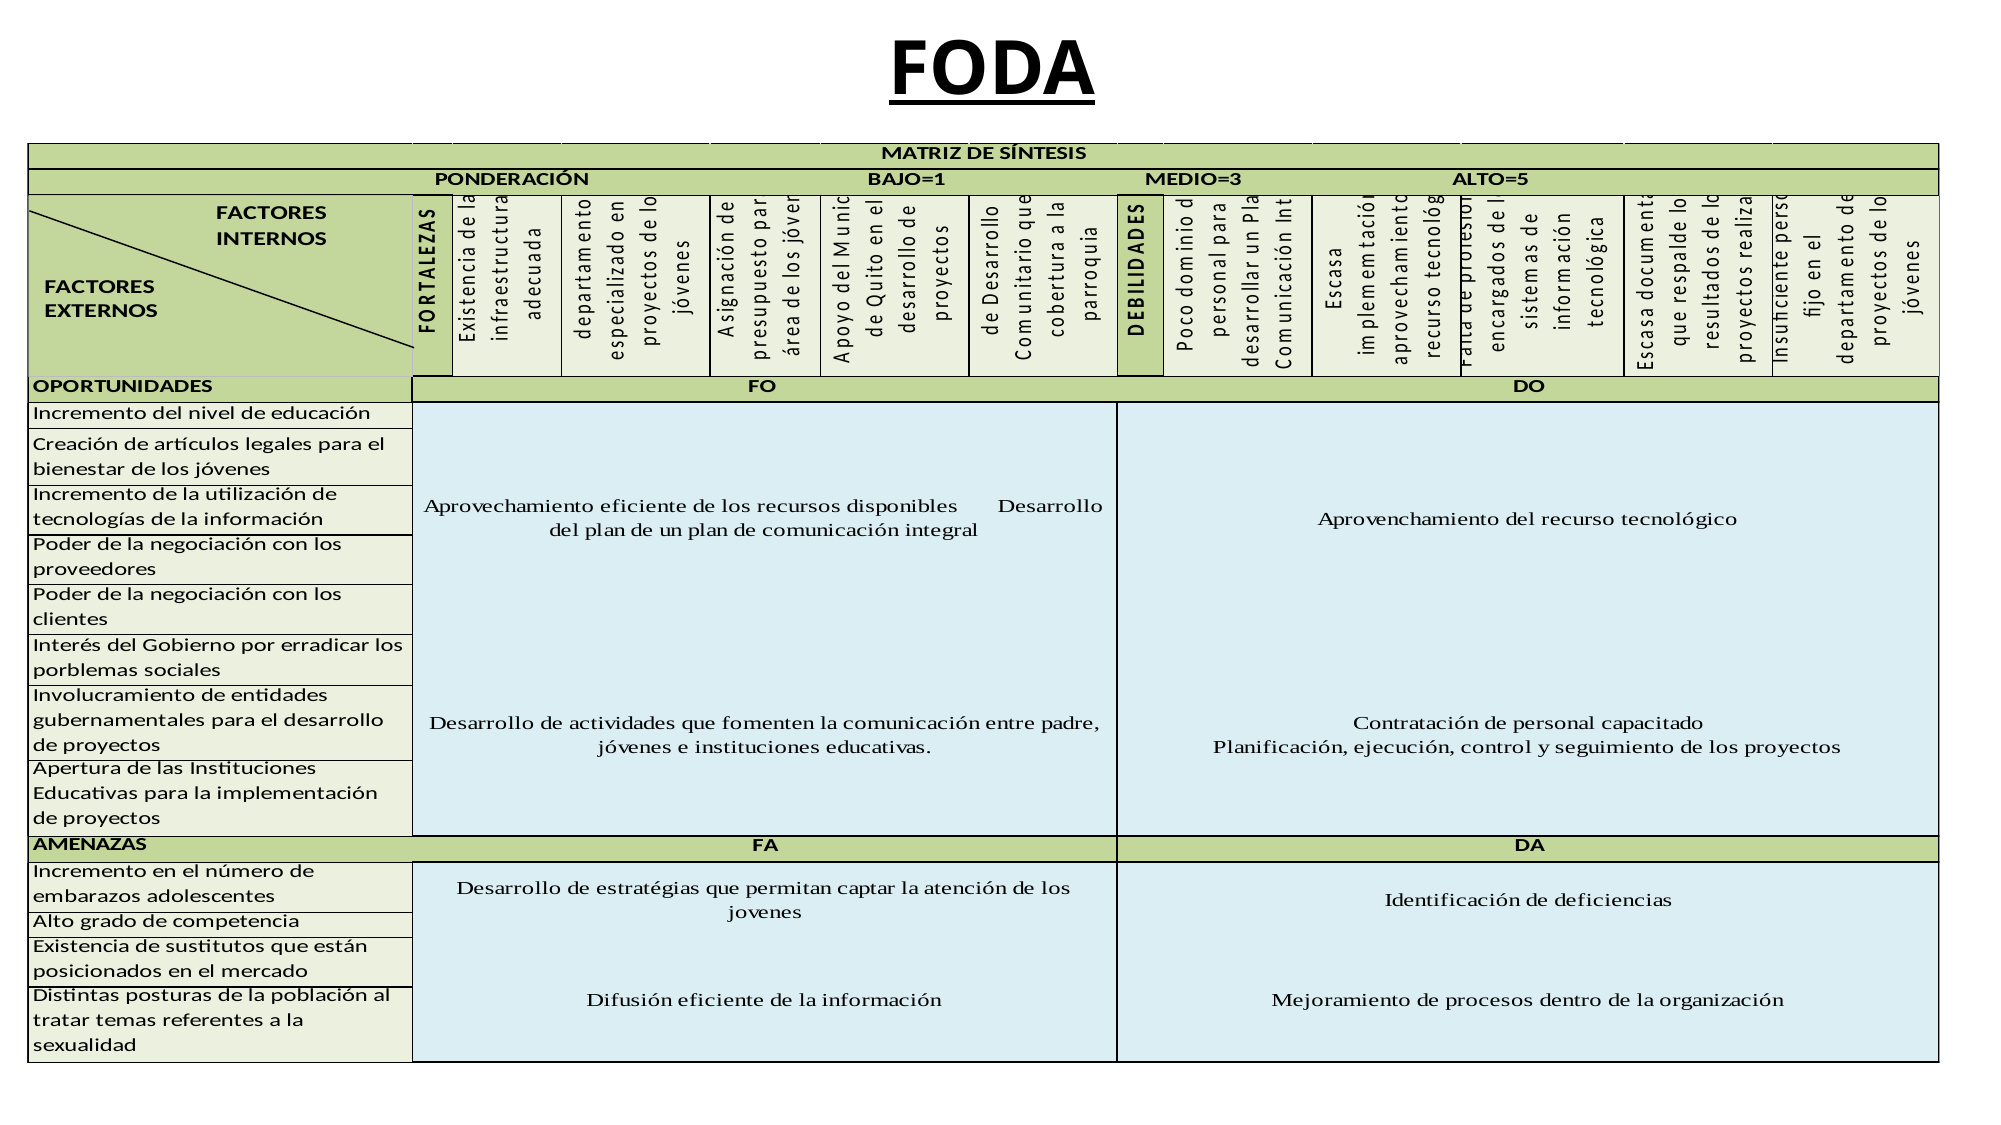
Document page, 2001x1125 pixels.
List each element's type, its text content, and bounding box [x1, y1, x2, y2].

picture [27, 142, 1941, 1064]
title FODA [150, 21, 1834, 119]
